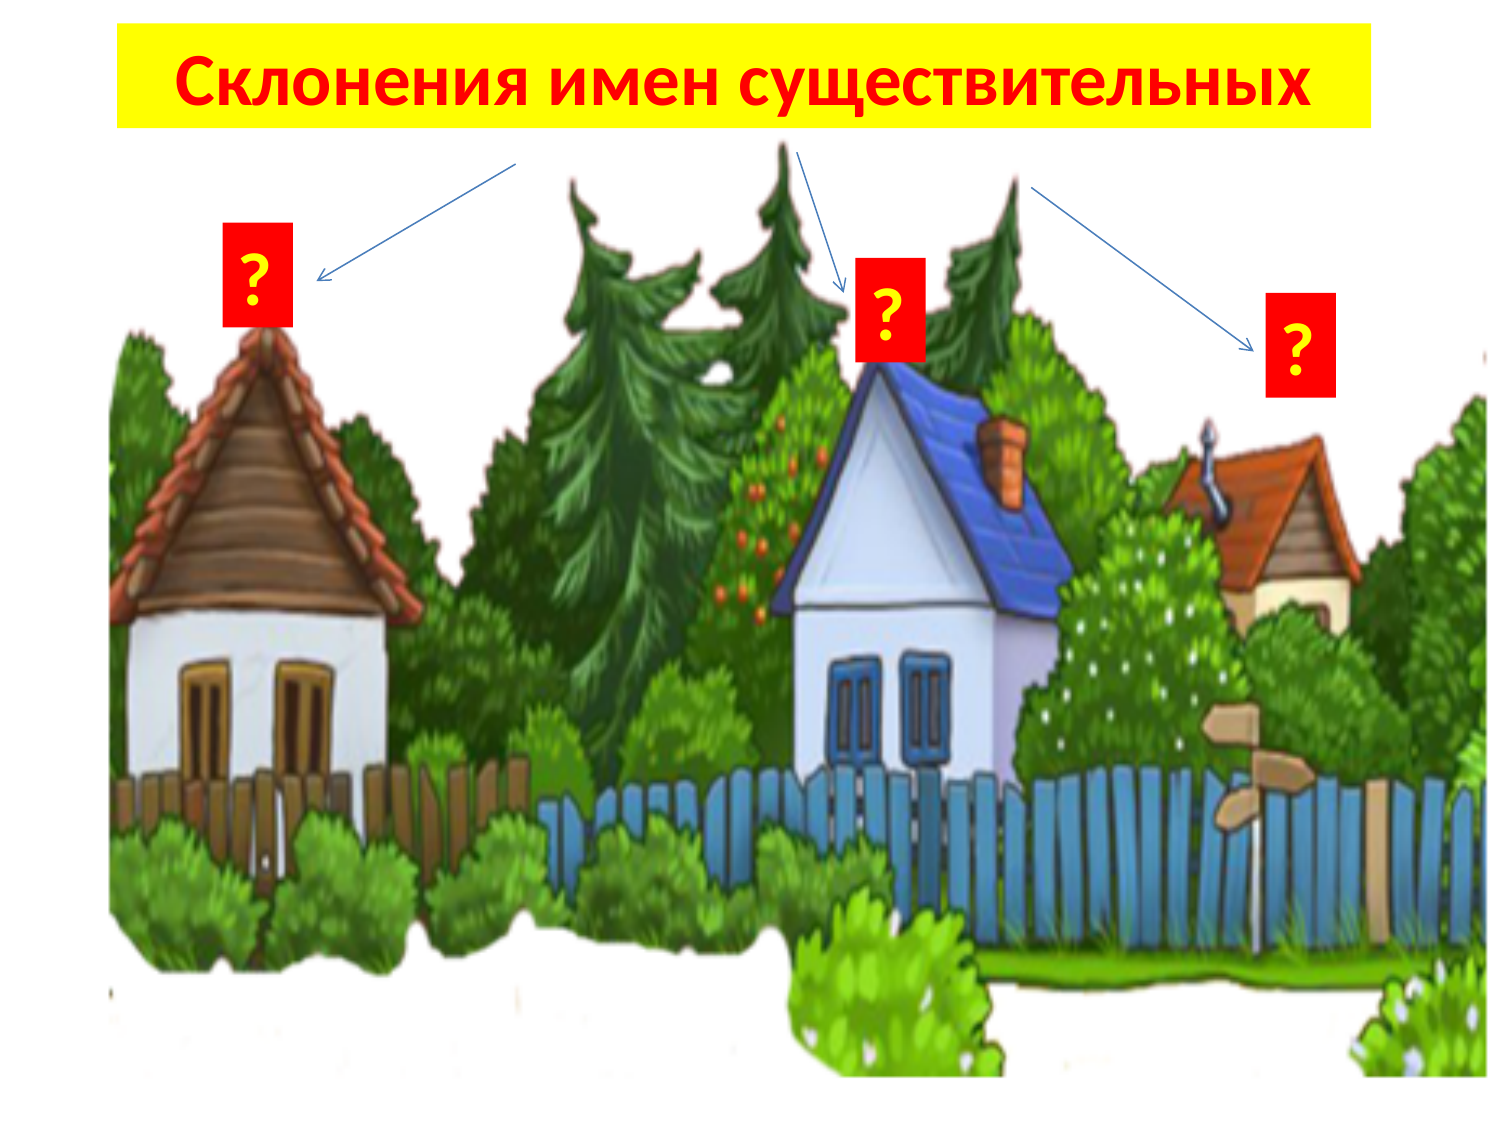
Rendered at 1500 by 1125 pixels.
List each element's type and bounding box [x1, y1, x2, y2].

text_box [1030, 187, 1255, 352]
text_box [316, 163, 516, 282]
picture [0, 0, 1500, 1125]
text_box [749, 198, 891, 247]
